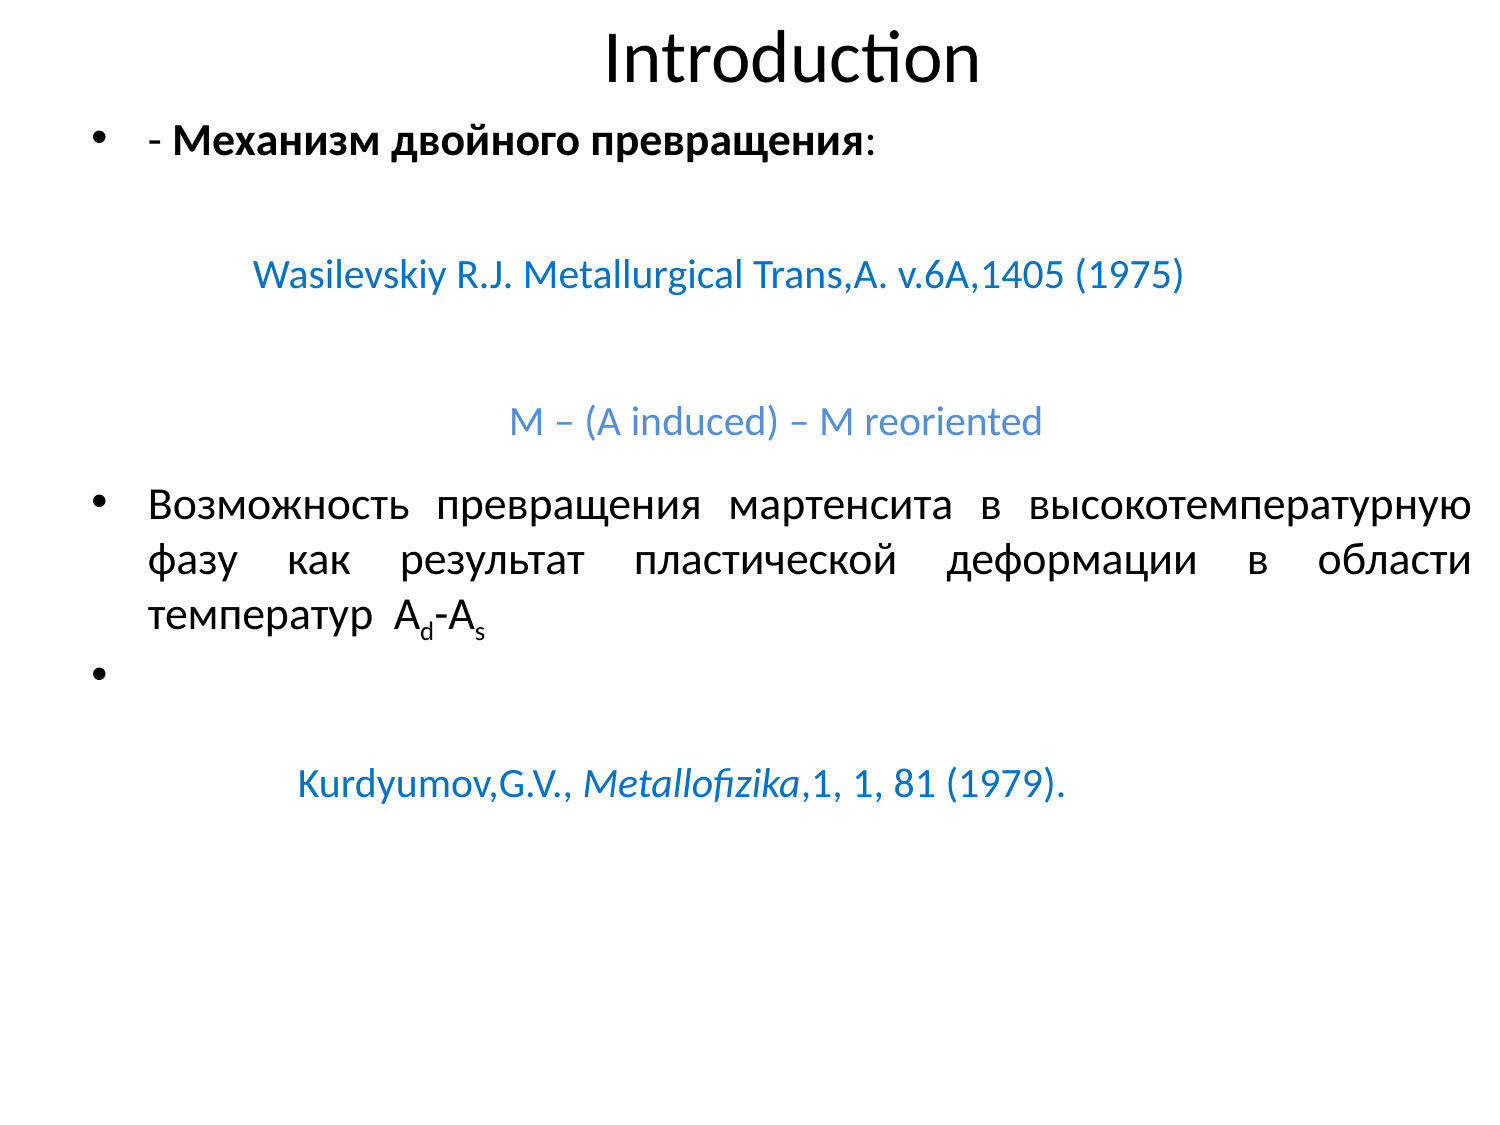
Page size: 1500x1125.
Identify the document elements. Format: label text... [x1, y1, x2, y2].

text_box M – (A induced) – M reoriented [494, 386, 1059, 452]
list - Механизм двойного превращения: Wasilevskiy R.J. Metallurgical Trans,A. v.6A,1405 (1975) Возможность превращения мартенсита в высокотемпературную фазу как результат пластической деформации в области температур Ad-As Kurdyumov,G.V., Metallofizika,1, 1, 81 (1979). [76, 101, 1489, 973]
title Introduction [126, 0, 1477, 101]
